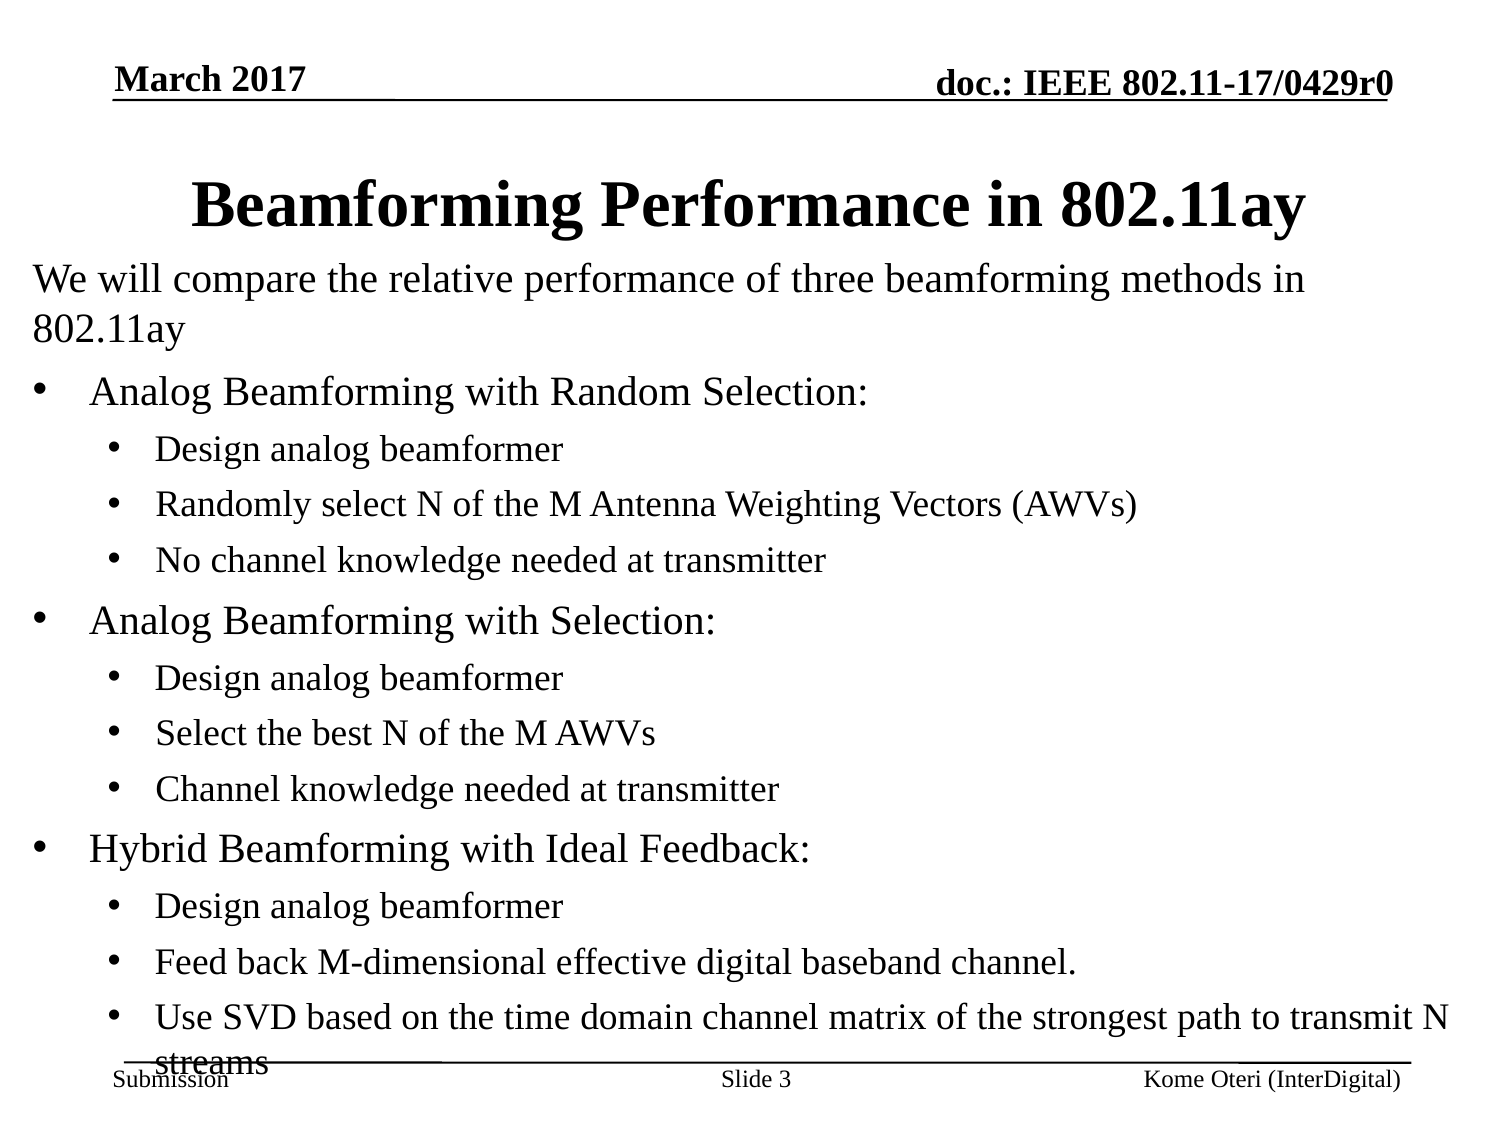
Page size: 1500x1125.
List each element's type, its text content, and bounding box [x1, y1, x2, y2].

footer Kome Oteri (InterDigital) [878, 1061, 1402, 1093]
slide_number Slide 3 [712, 1061, 800, 1123]
list We will compare the relative performance of three beamforming methods in 802.11ay Analog Beamforming with Random Selection: Design analog beamformer Randomly select N of the M Antenna Weighting Vectors (AWVs) No channel knowledge needed at transmitter Analog Beamforming with Selection: Design analog beamformer Select the best N of the M AWVs Channel knowledge needed at transmitter Hybrid Beamforming with Ideal Feedback: Design analog beamformer Feed back M-dimensional effective digital baseband channel. Use SVD based on the time domain channel matrix of the strongest path to transmit N streams [17, 243, 1483, 919]
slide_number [114, 54, 493, 100]
title Beamforming Performance in 802.11ay [112, 112, 1388, 243]
